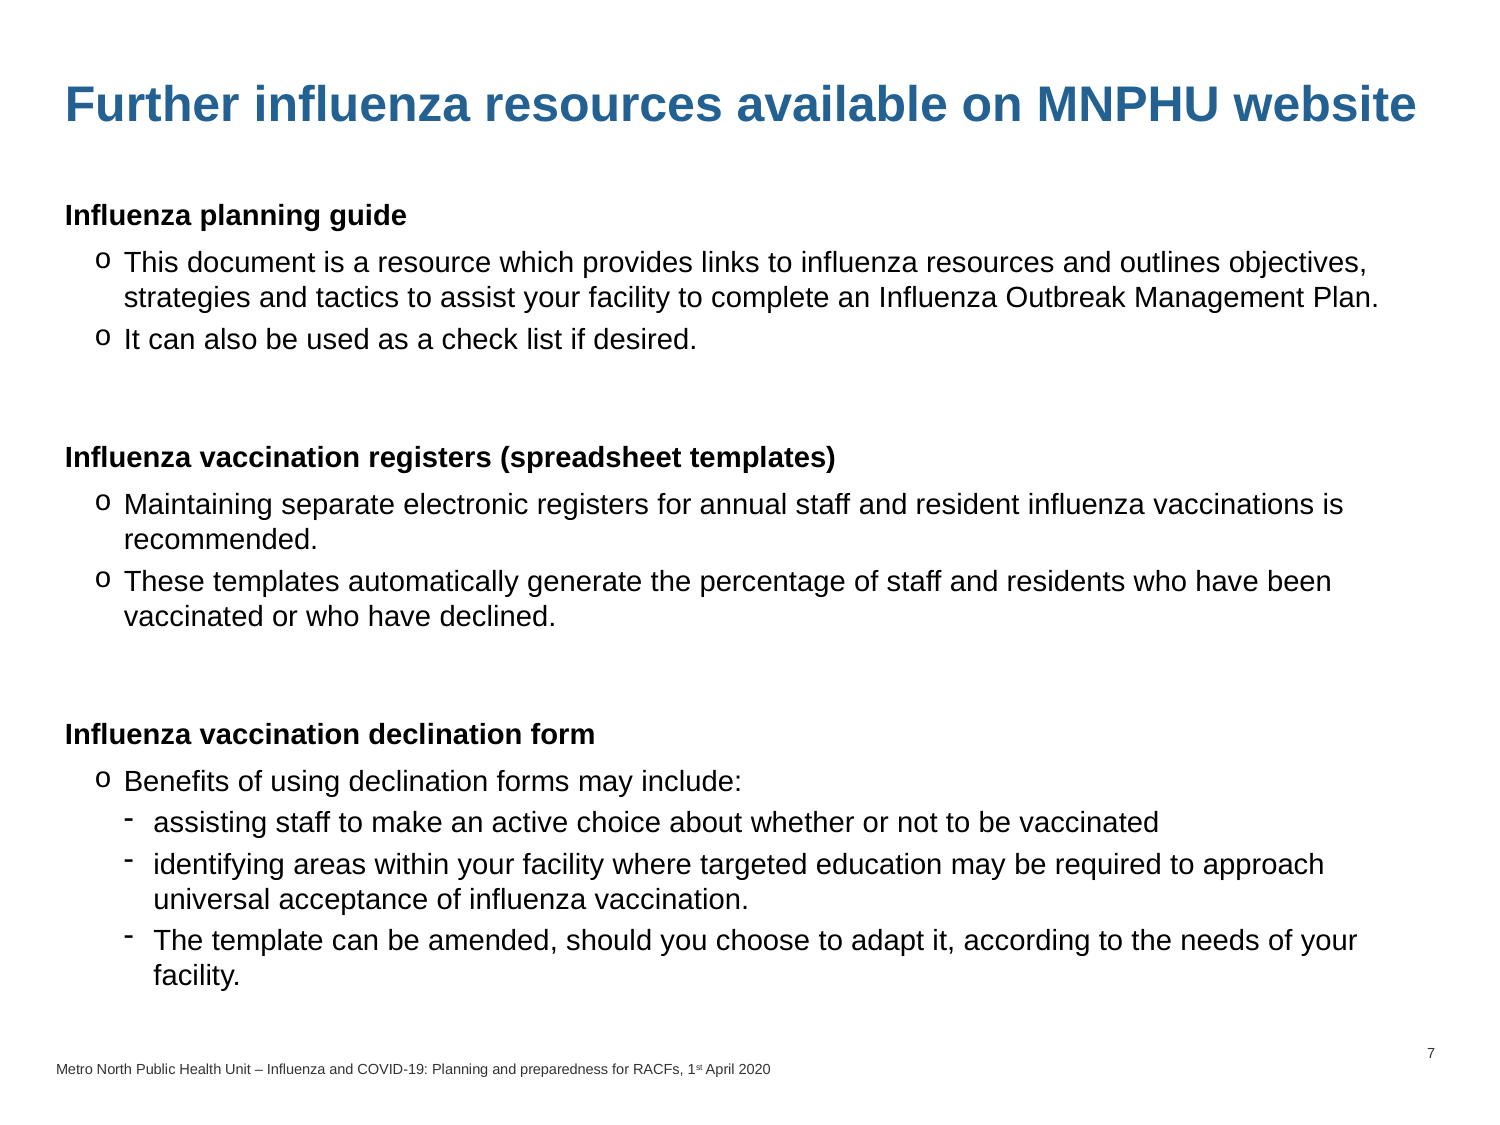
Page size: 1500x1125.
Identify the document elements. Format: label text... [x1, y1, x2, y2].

title Further influenza resources available on MNPHU website [64, 19, 1436, 132]
text_box Metro North Public Health Unit – Influenza and COVID-19: Planning and preparedness for RACFs, 1st April 2020 [41, 1052, 798, 1112]
list Influenza planning guide This document is a resource which provides links to influenza resources and outlines objectives, strategies and tactics to assist your facility to complete an Influenza Outbreak Management Plan. It can also be used as a check list if desired. Influenza vaccination registers (spreadsheet templates) Maintaining separate electronic registers for annual staff and resident influenza vaccinations is recommended. These templates automatically generate the percentage of staff and residents who have been vaccinated or who have declined. Influenza vaccination declination form Benefits of using declination forms may include: assisting staff to make an active choice about whether or not to be vaccinated identifying areas within your facility where targeted education may be required to approach universal acceptance of influenza vaccination. The template can be amended, should you choose to adapt it, according to the needs of your facility. [64, 196, 1436, 1012]
slide_number 7 [1370, 1034, 1436, 1071]
